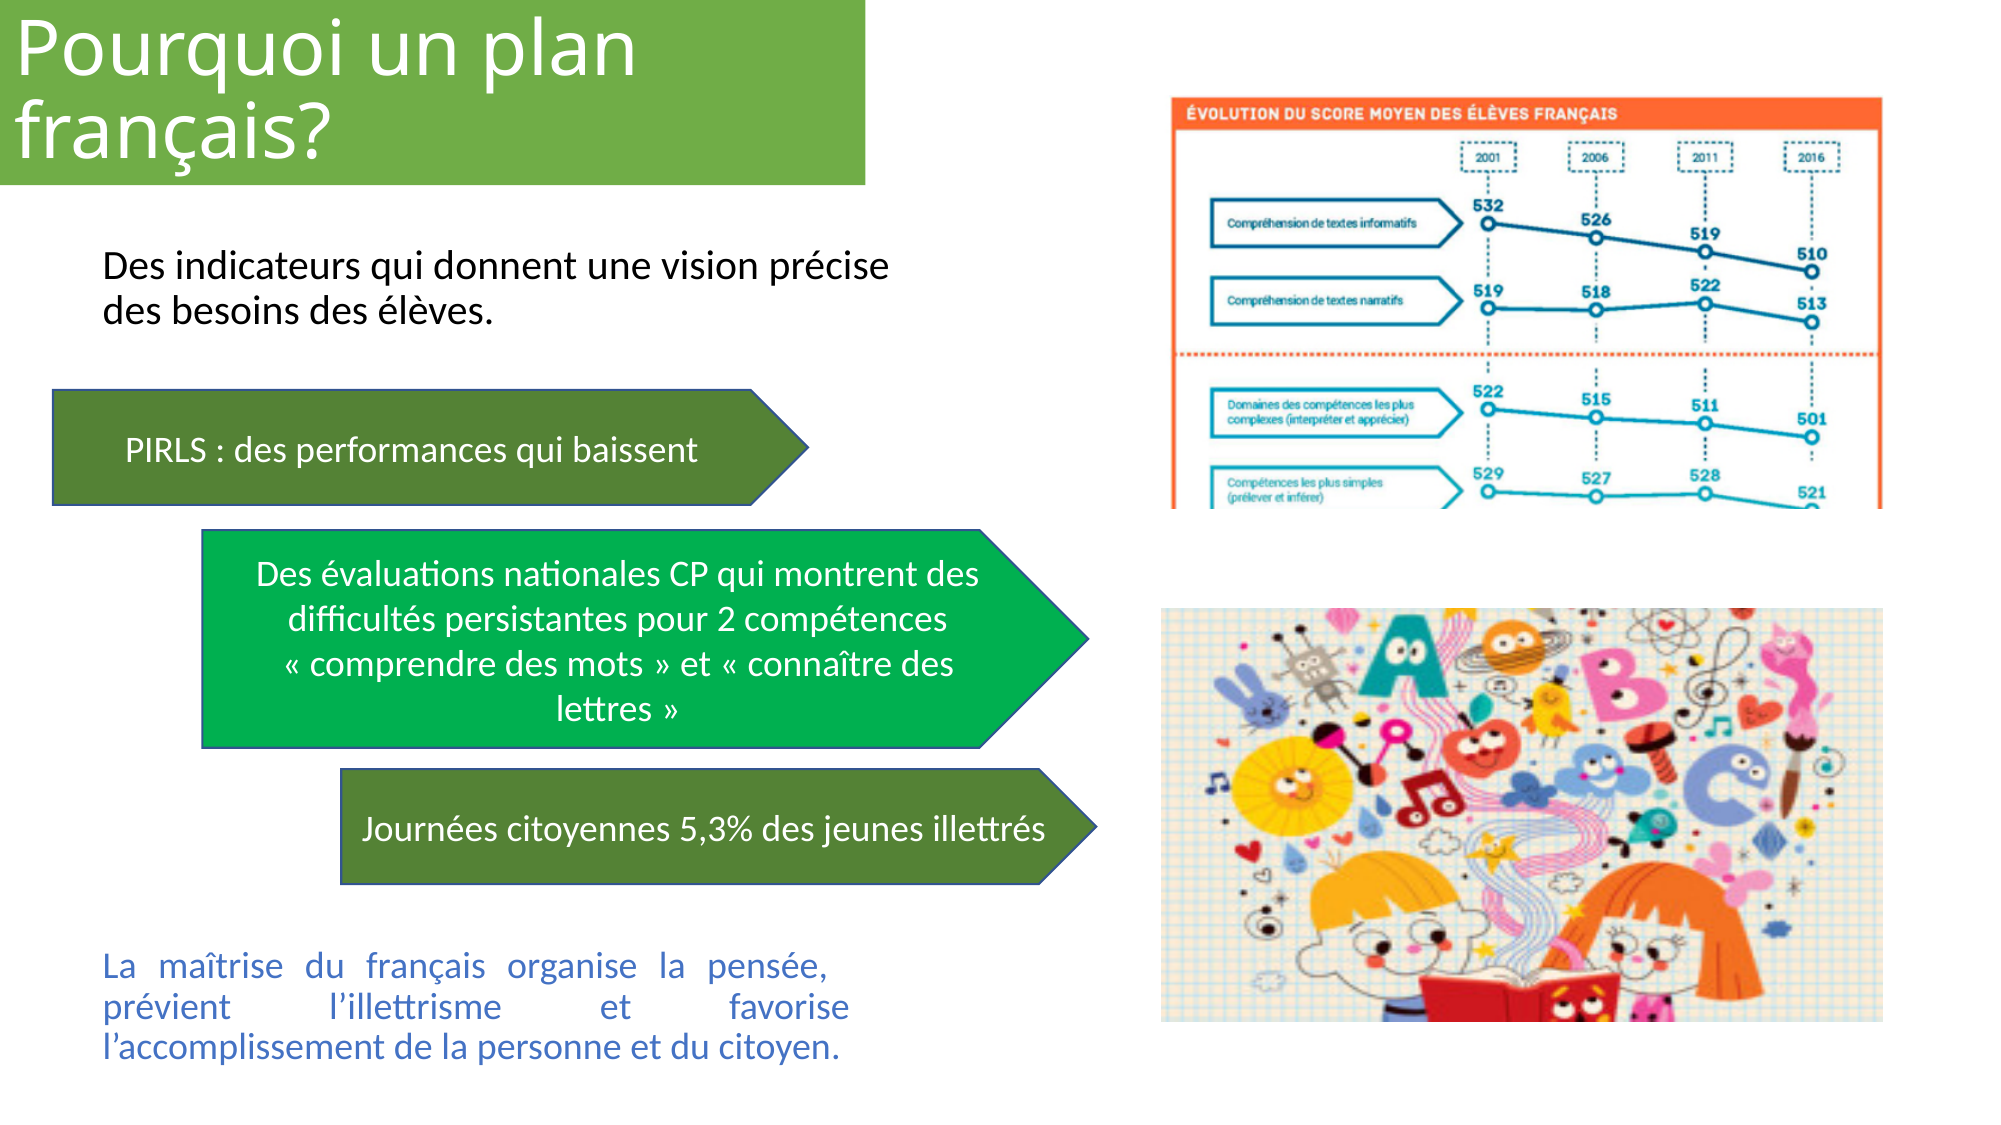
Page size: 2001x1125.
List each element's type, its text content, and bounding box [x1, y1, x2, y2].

text_box La maîtrise du français organise la pensée, prévient l’illettrisme et favorise l’accomplissement de la personne et du citoyen. [87, 919, 866, 1095]
picture [1161, 608, 1883, 1022]
text_box Journées citoyennes 5,3% des jeunes illettrés [340, 768, 1098, 886]
list Des indicateurs qui donnent une vision précise des besoins des élèves. [87, 200, 954, 377]
text_box PIRLS : des performances qui baissent [51, 388, 810, 506]
text_box Des évaluations nationales CP qui montrent des difficultés persistantes pour 2 compétences « comprendre des mots » et « connaître des lettres » [201, 529, 1090, 749]
picture [1161, 95, 1884, 509]
title Pourquoi un plan français? [0, 0, 866, 186]
